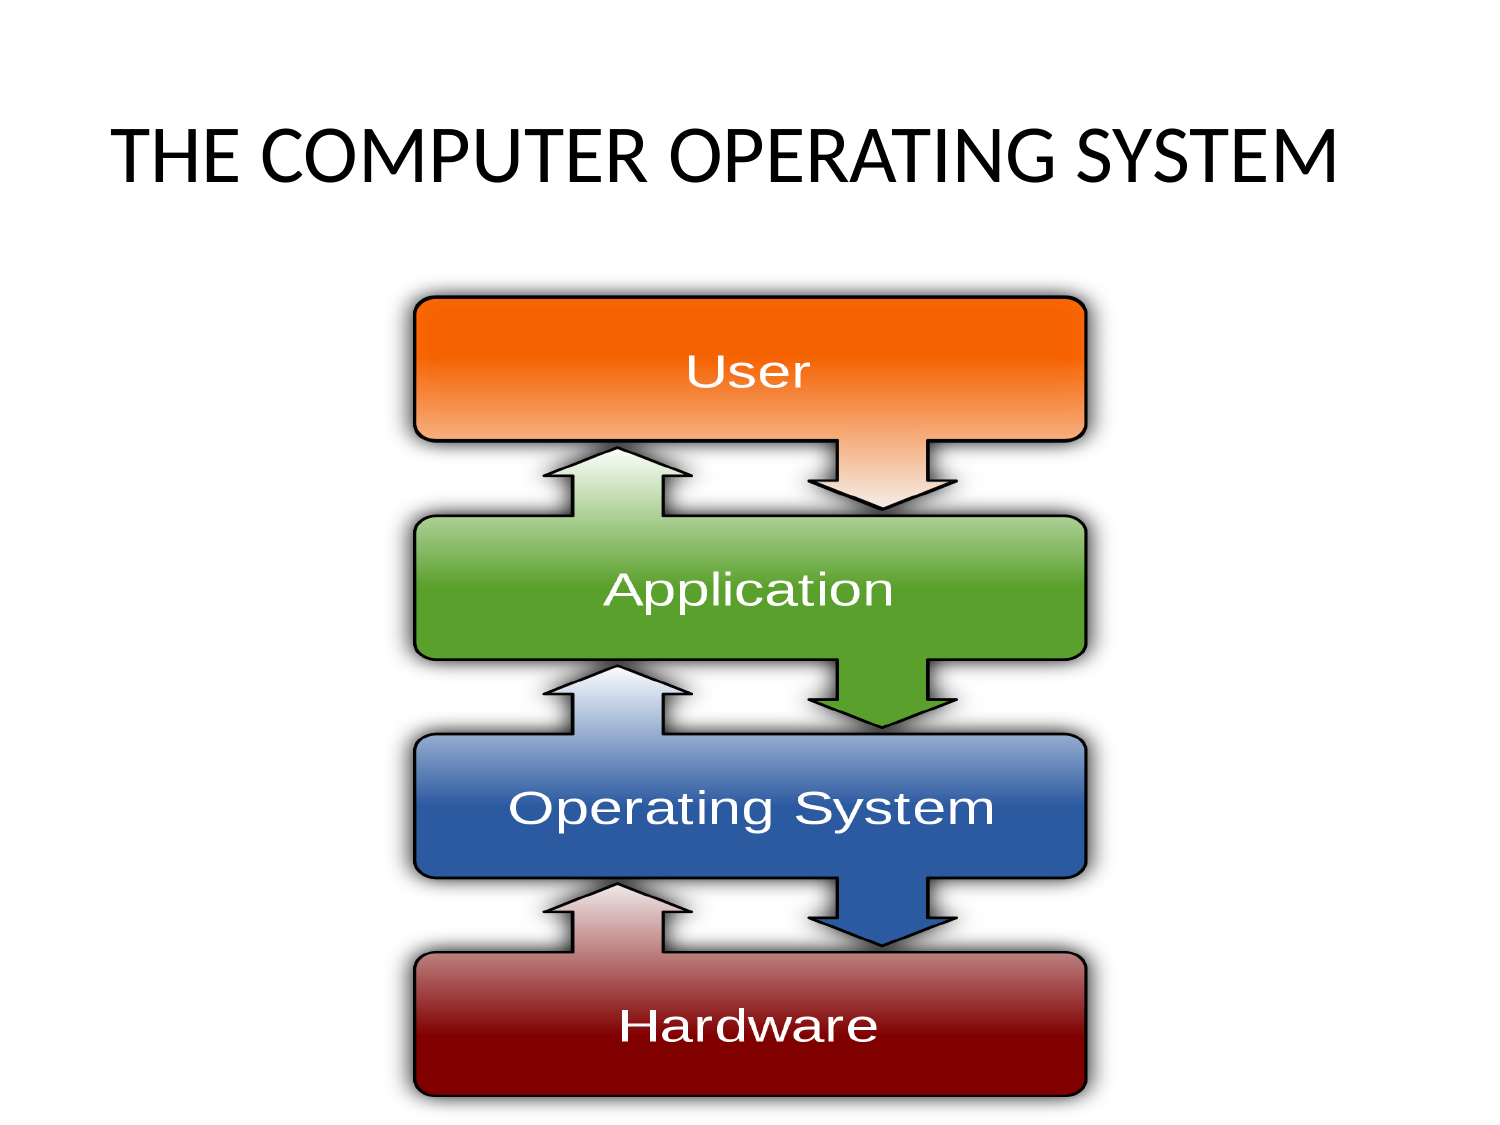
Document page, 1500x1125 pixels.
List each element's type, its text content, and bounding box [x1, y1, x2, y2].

title THE COMPUTER OPERATING SYSTEM [88, 42, 1364, 256]
picture [369, 266, 1131, 1125]
